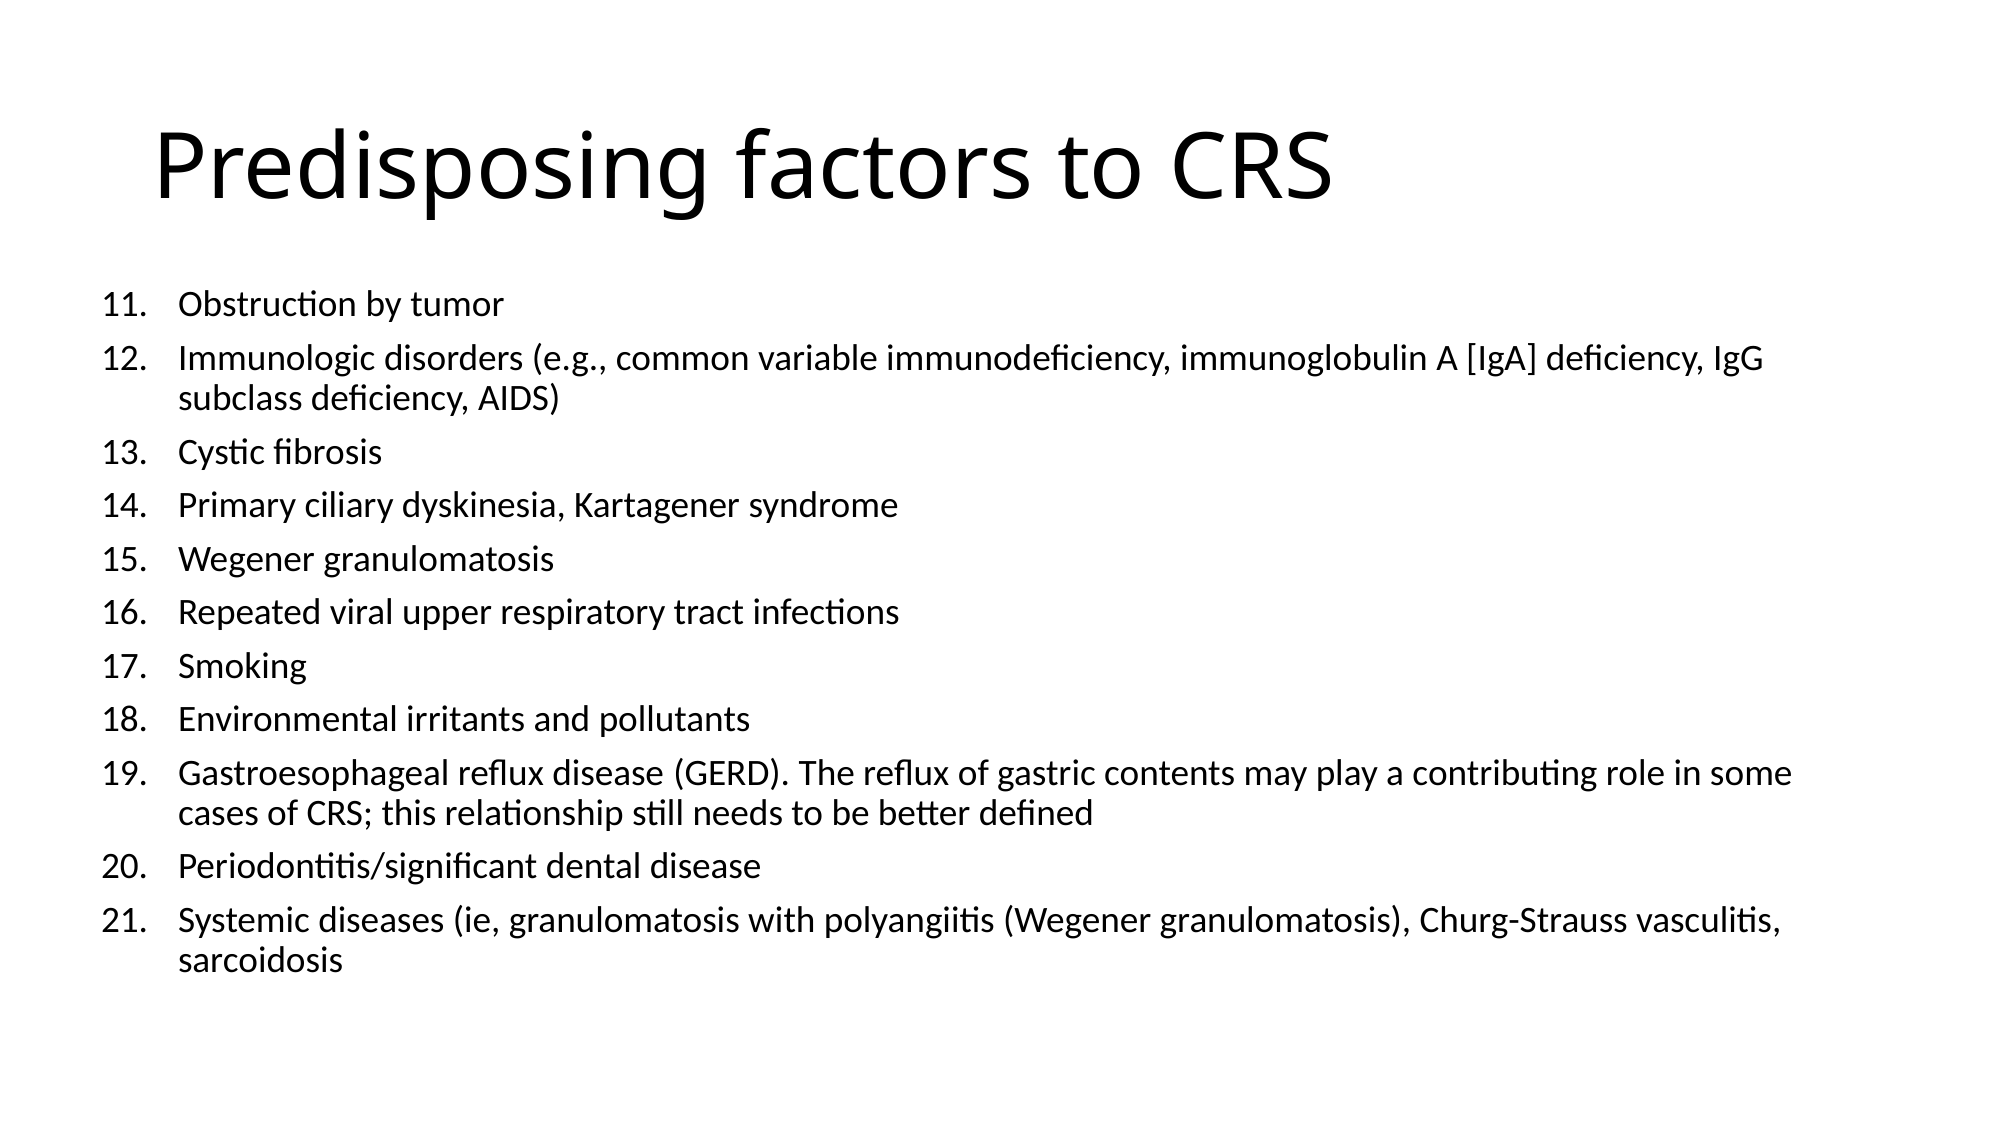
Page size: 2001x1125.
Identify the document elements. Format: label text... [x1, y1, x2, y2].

title Predisposing factors to CRS [137, 59, 1863, 277]
list Obstruction by tumor Immunologic disorders (e.g., common variable immunodeficiency, immunoglobulin A [IgA] deficiency, IgG subclass deficiency, AIDS) Cystic fibrosis Primary ciliary dyskinesia, Kartagener syndrome Wegener granulomatosis Repeated viral upper respiratory tract infections Smoking Environmental irritants and pollutants Gastroesophageal reflux disease (GERD). The reflux of gastric contents may play a contributing role in some cases of CRS; this relationship still needs to be better defined Periodontitis/significant dental disease Systemic diseases (ie, granulomatosis with polyangiitis (Wegener granulomatosis), Churg-Strauss vasculitis, sarcoidosis [85, 277, 1885, 992]
